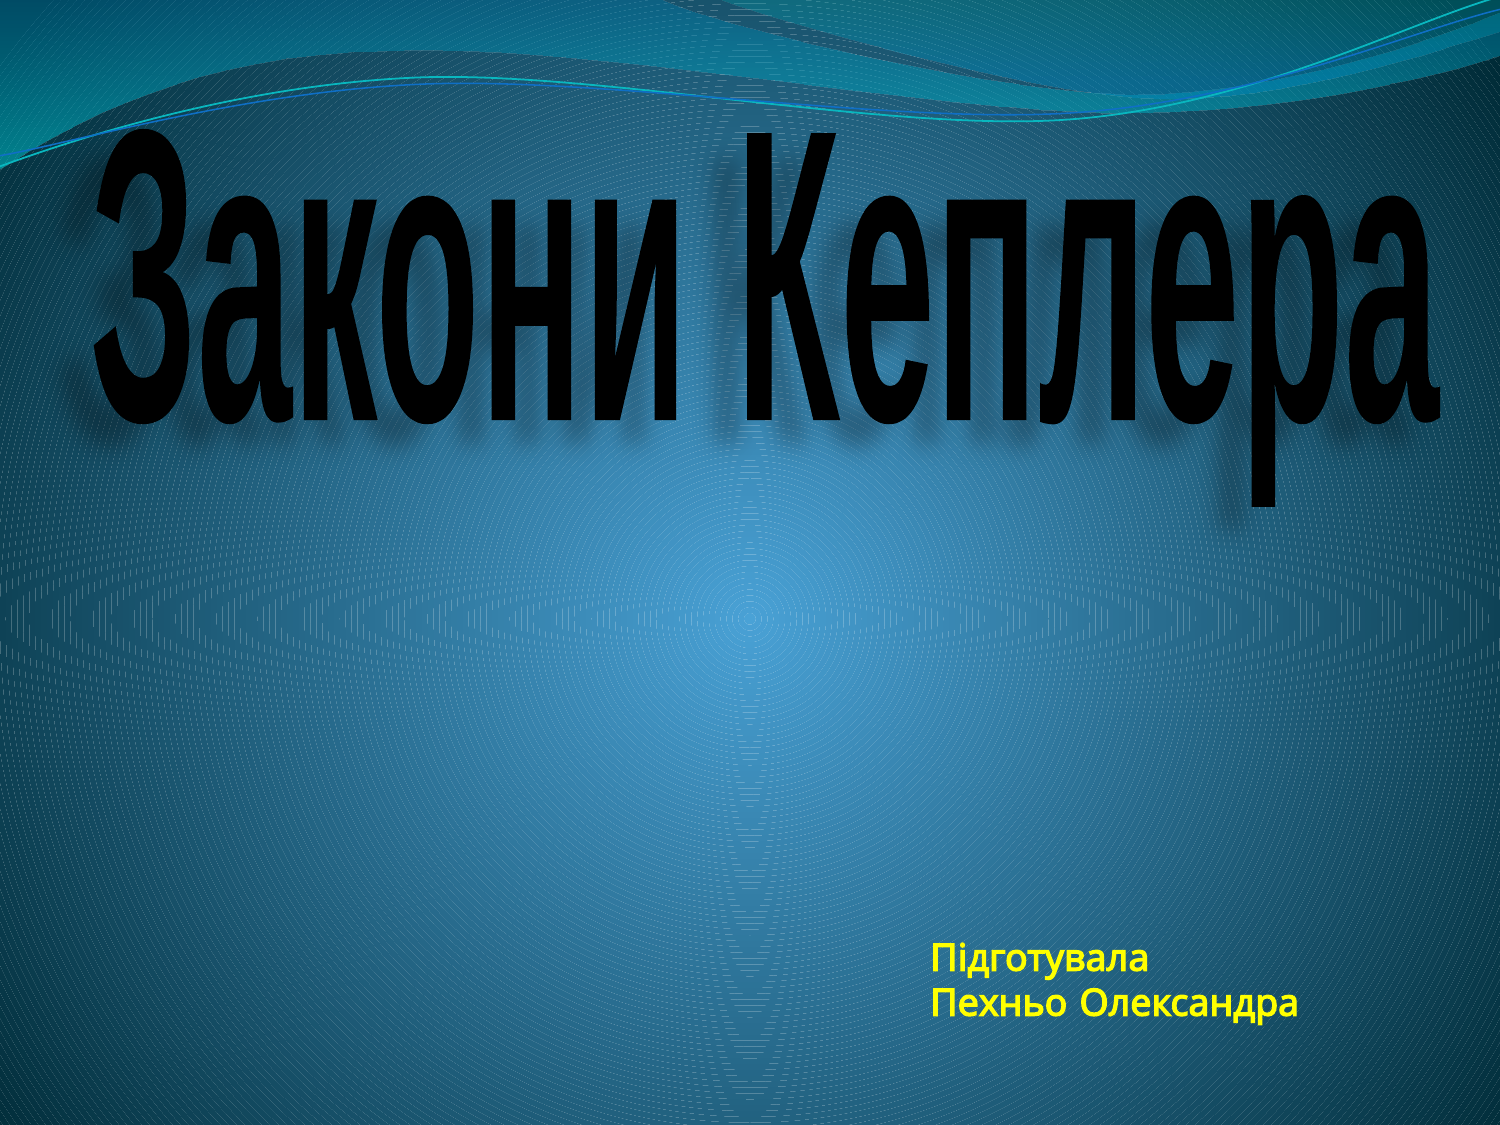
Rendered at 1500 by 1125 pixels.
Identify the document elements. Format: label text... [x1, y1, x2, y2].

text_box Підготувала Пехньо Олександра [915, 925, 1327, 1031]
